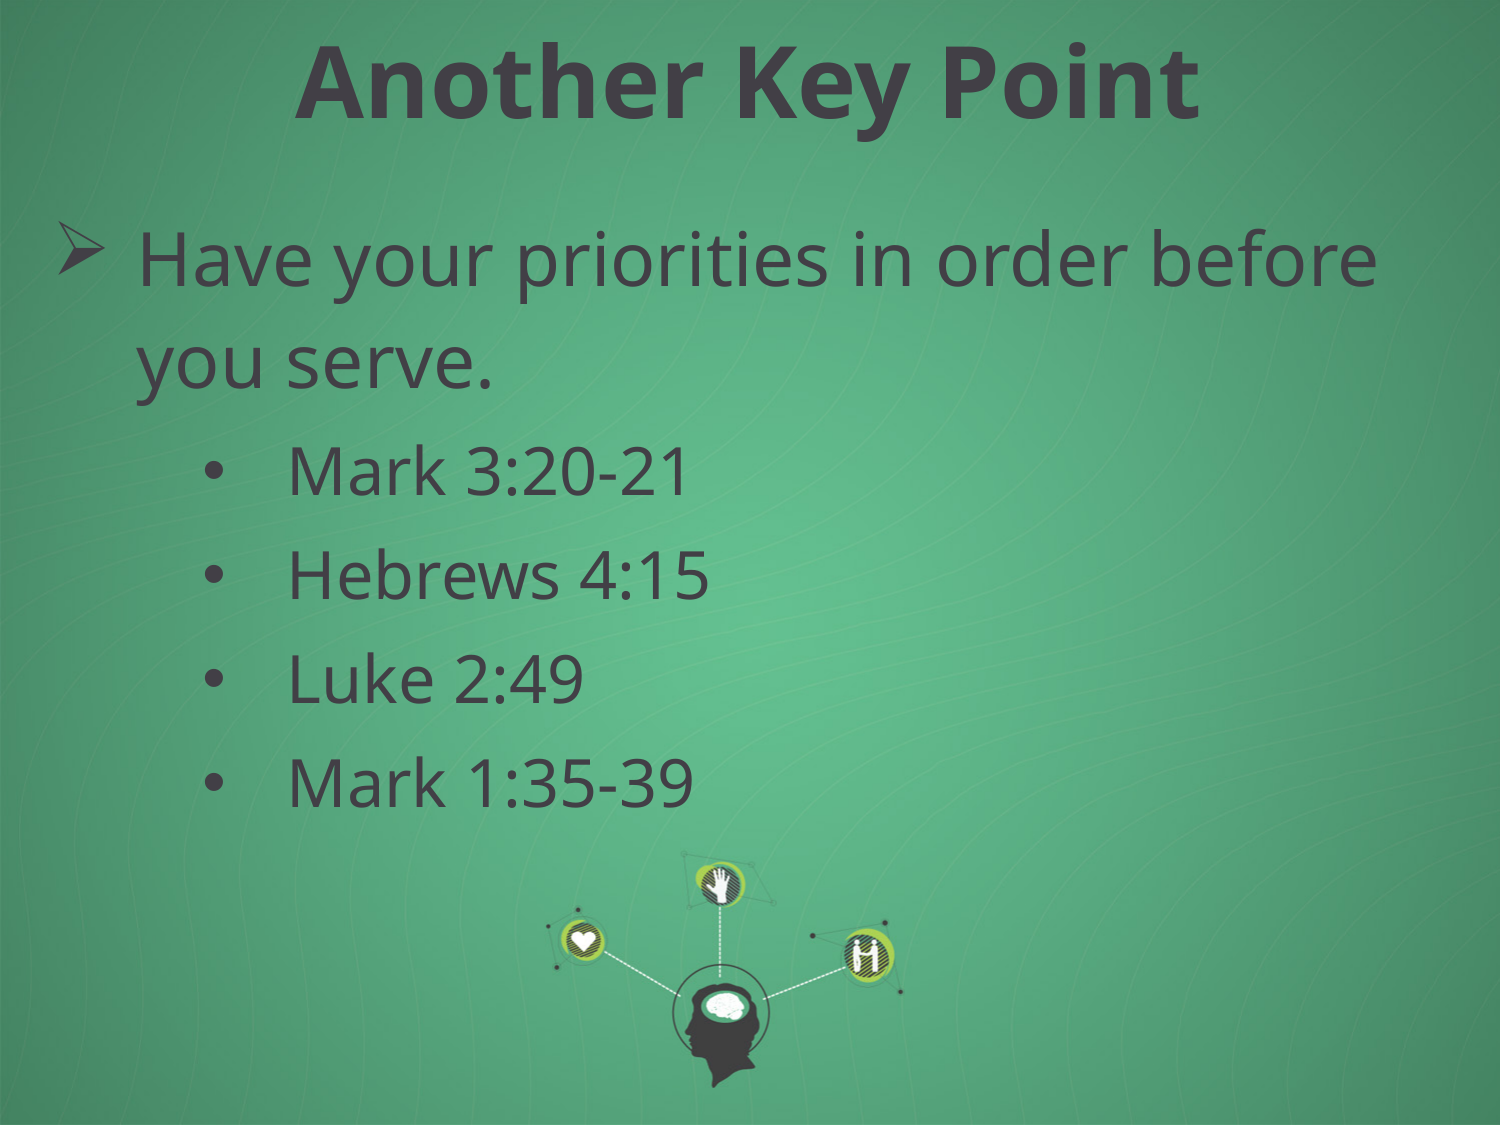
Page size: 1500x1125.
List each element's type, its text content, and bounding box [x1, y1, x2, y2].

picture [0, 0, 1500, 1125]
list Have your priorities in order before you serve. Mark 3:20-21 Hebrews 4:15 Luke 2:49 Mark 1:35-39 [37, 198, 1461, 927]
list Another Key Point [75, 0, 1424, 160]
